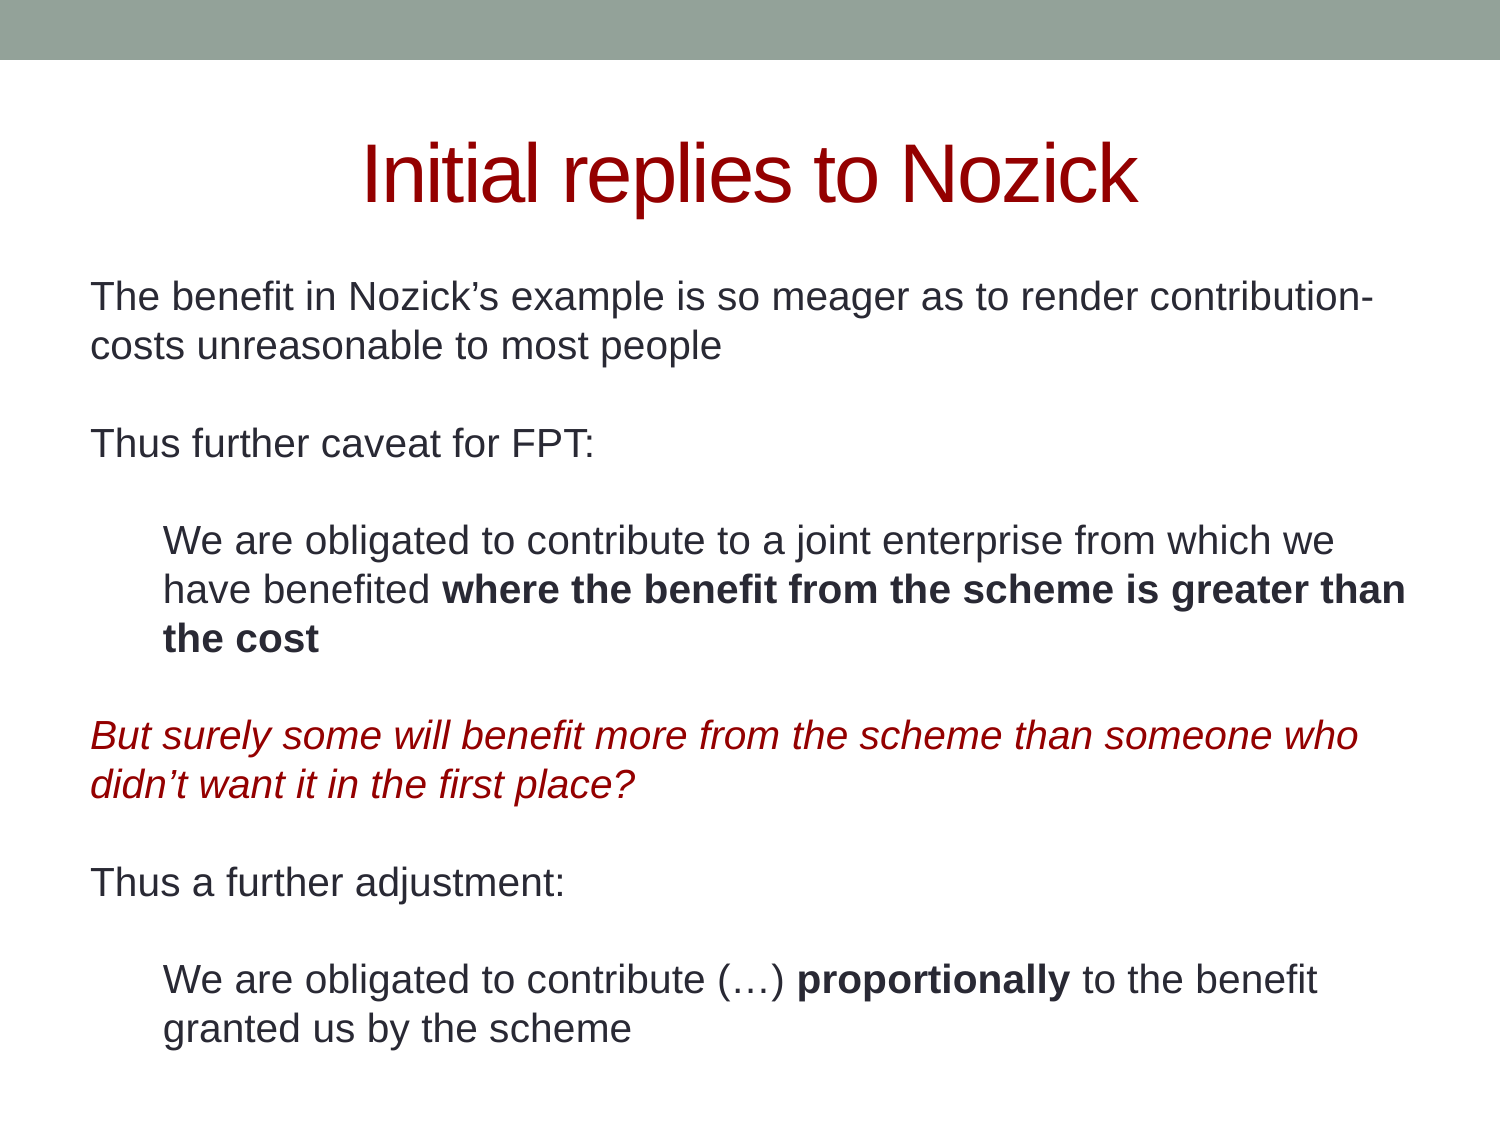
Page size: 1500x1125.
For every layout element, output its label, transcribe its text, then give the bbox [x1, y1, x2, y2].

title Initial replies to Nozick [75, 87, 1425, 250]
list The benefit in Nozick’s example is so meager as to render contribution-costs unreasonable to most people Thus further caveat for FPT: We are obligated to contribute to a joint enterprise from which we have benefited where the benefit from the scheme is greater than the cost But surely some will benefit more from the scheme than someone who didn’t want it in the first place? Thus a further adjustment: We are obligated to contribute (…) proportionally to the benefit granted us by the scheme [75, 262, 1425, 1063]
